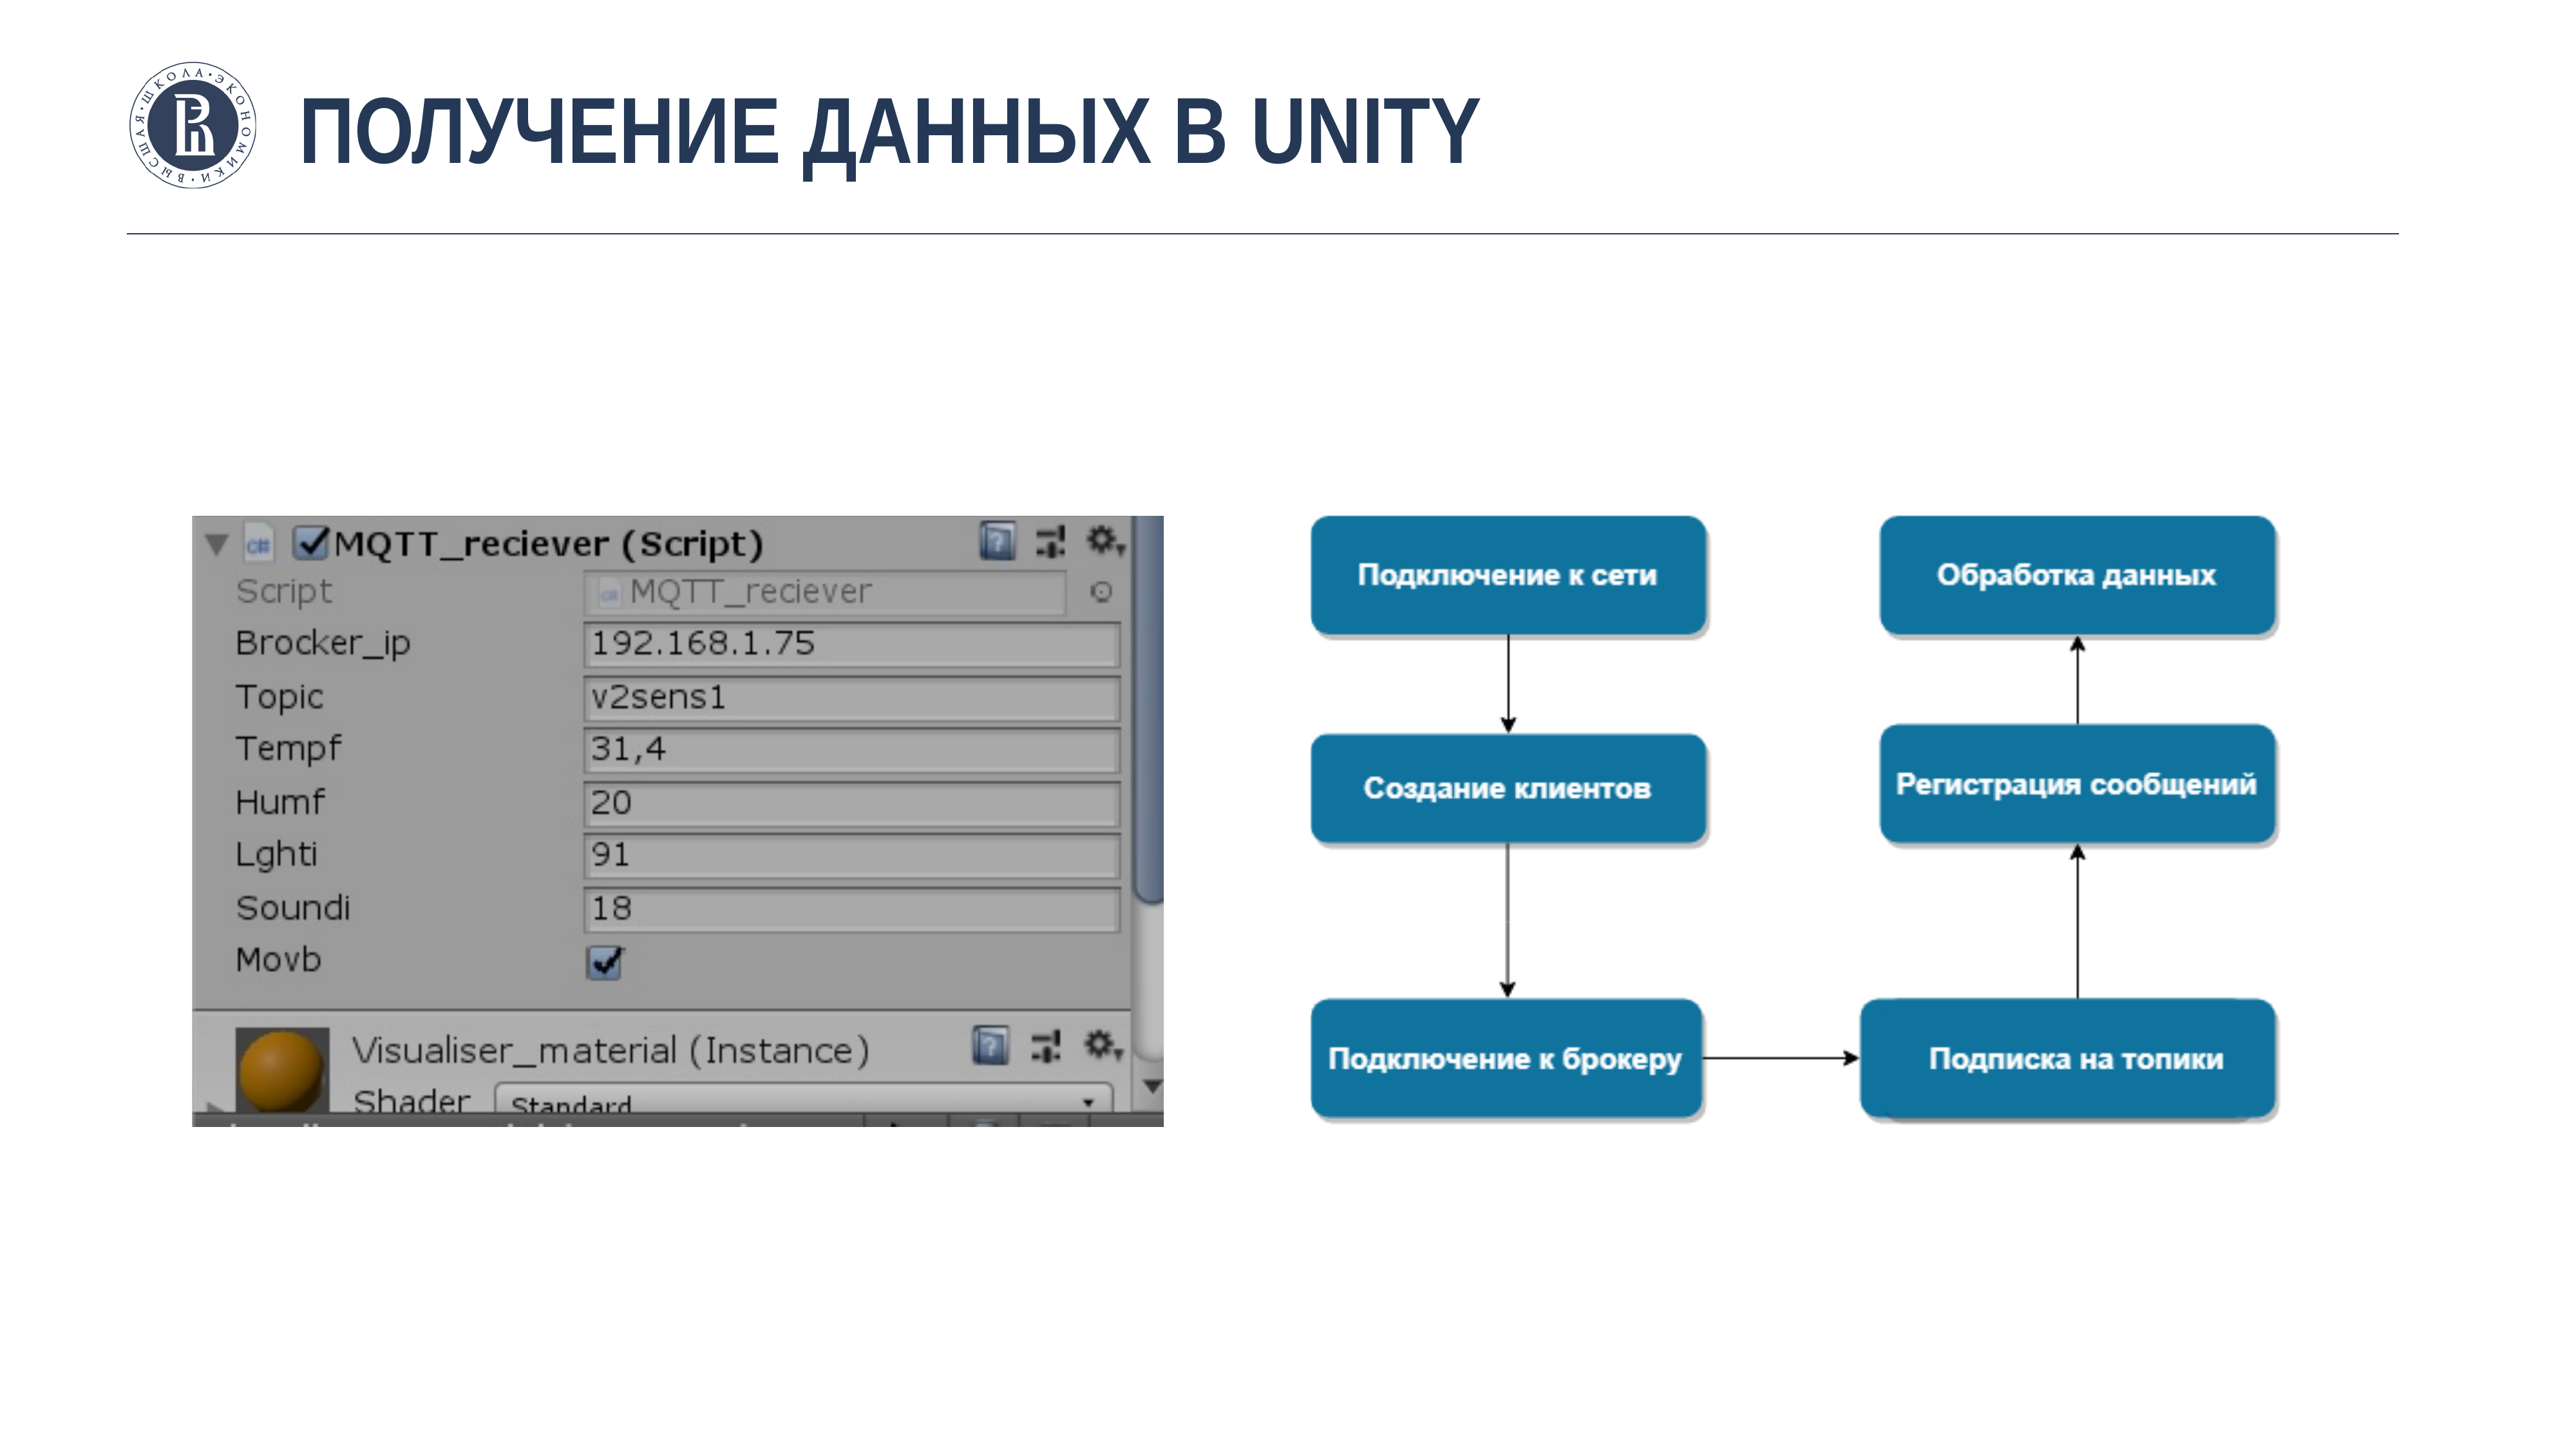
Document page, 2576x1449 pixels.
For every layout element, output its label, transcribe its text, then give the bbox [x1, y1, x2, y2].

text_box Получение данных в unity [291, 62, 1990, 189]
picture [129, 62, 256, 189]
picture [192, 516, 1164, 1127]
picture [1311, 515, 2283, 1127]
